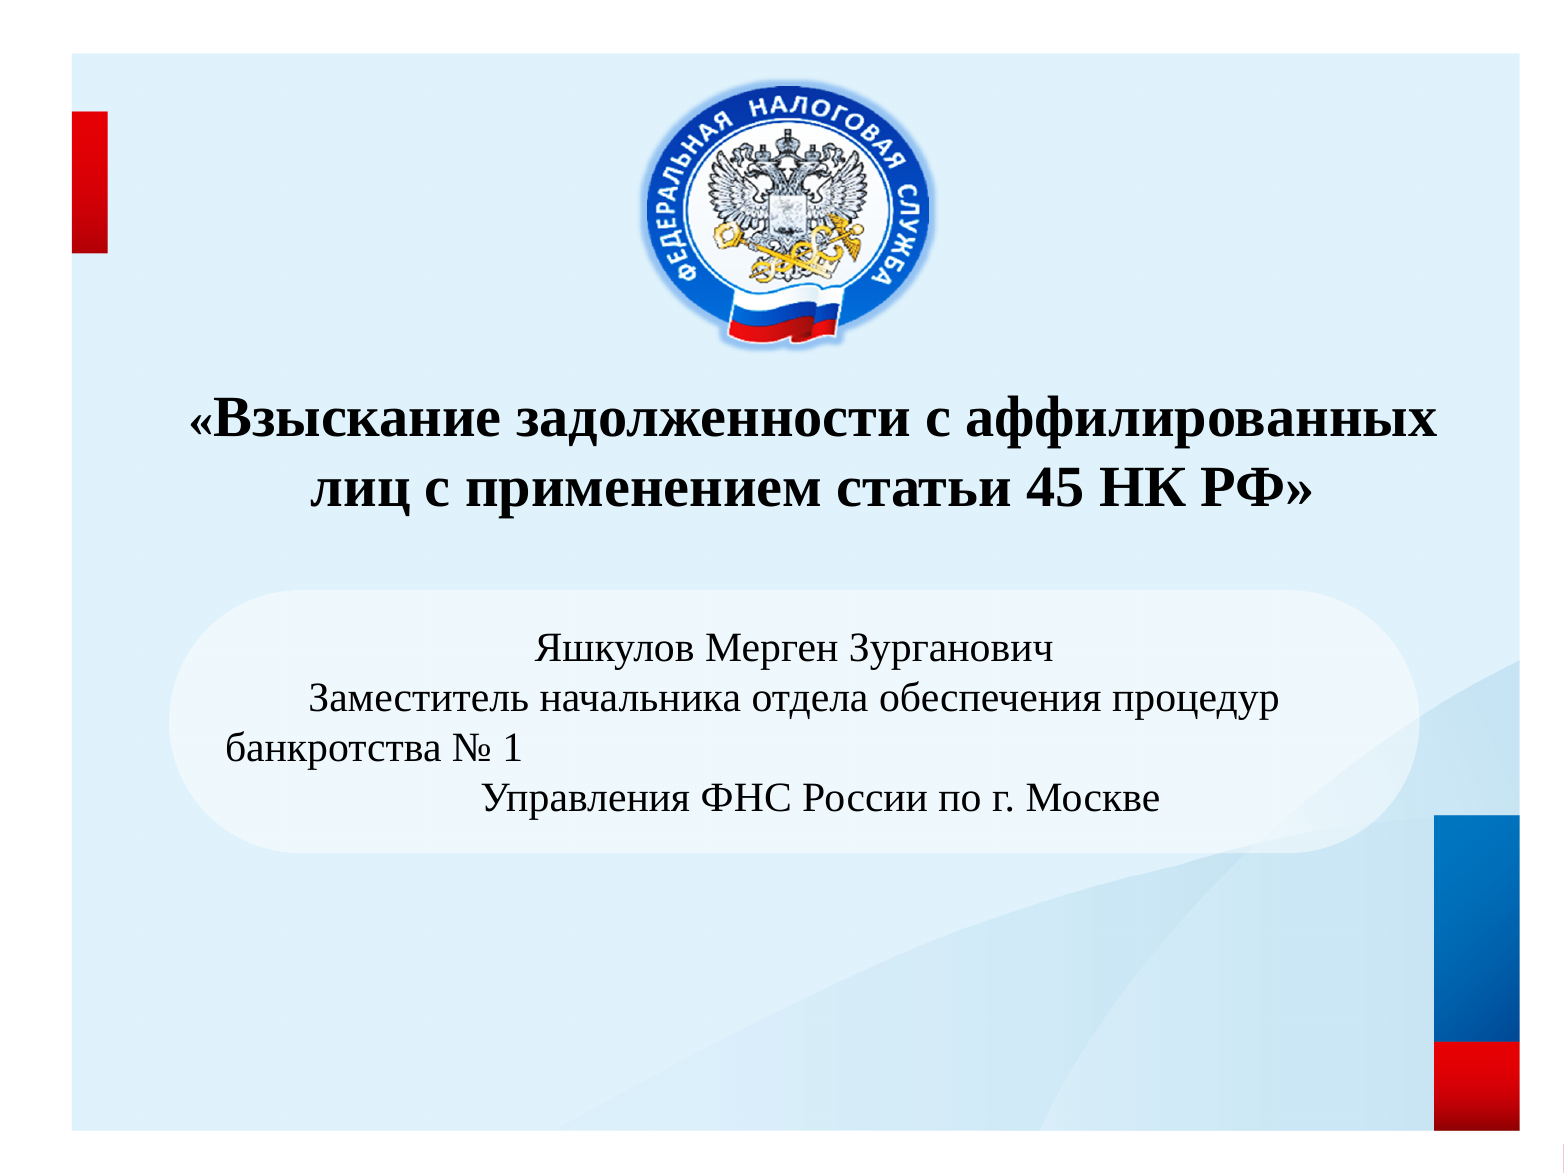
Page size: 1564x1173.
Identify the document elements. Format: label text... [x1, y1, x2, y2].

text_box Яшкулов Мерген Зурганович Заместитель начальника отдела обеспечения процедур банкротства № 1 Управления ФНС России по г. Москве [166, 587, 1422, 856]
text_box «Взыскание задолженности с аффилированных лиц с применением статьи 45 НК РФ» [169, 311, 1457, 526]
picture [0, 0, 1564, 1173]
